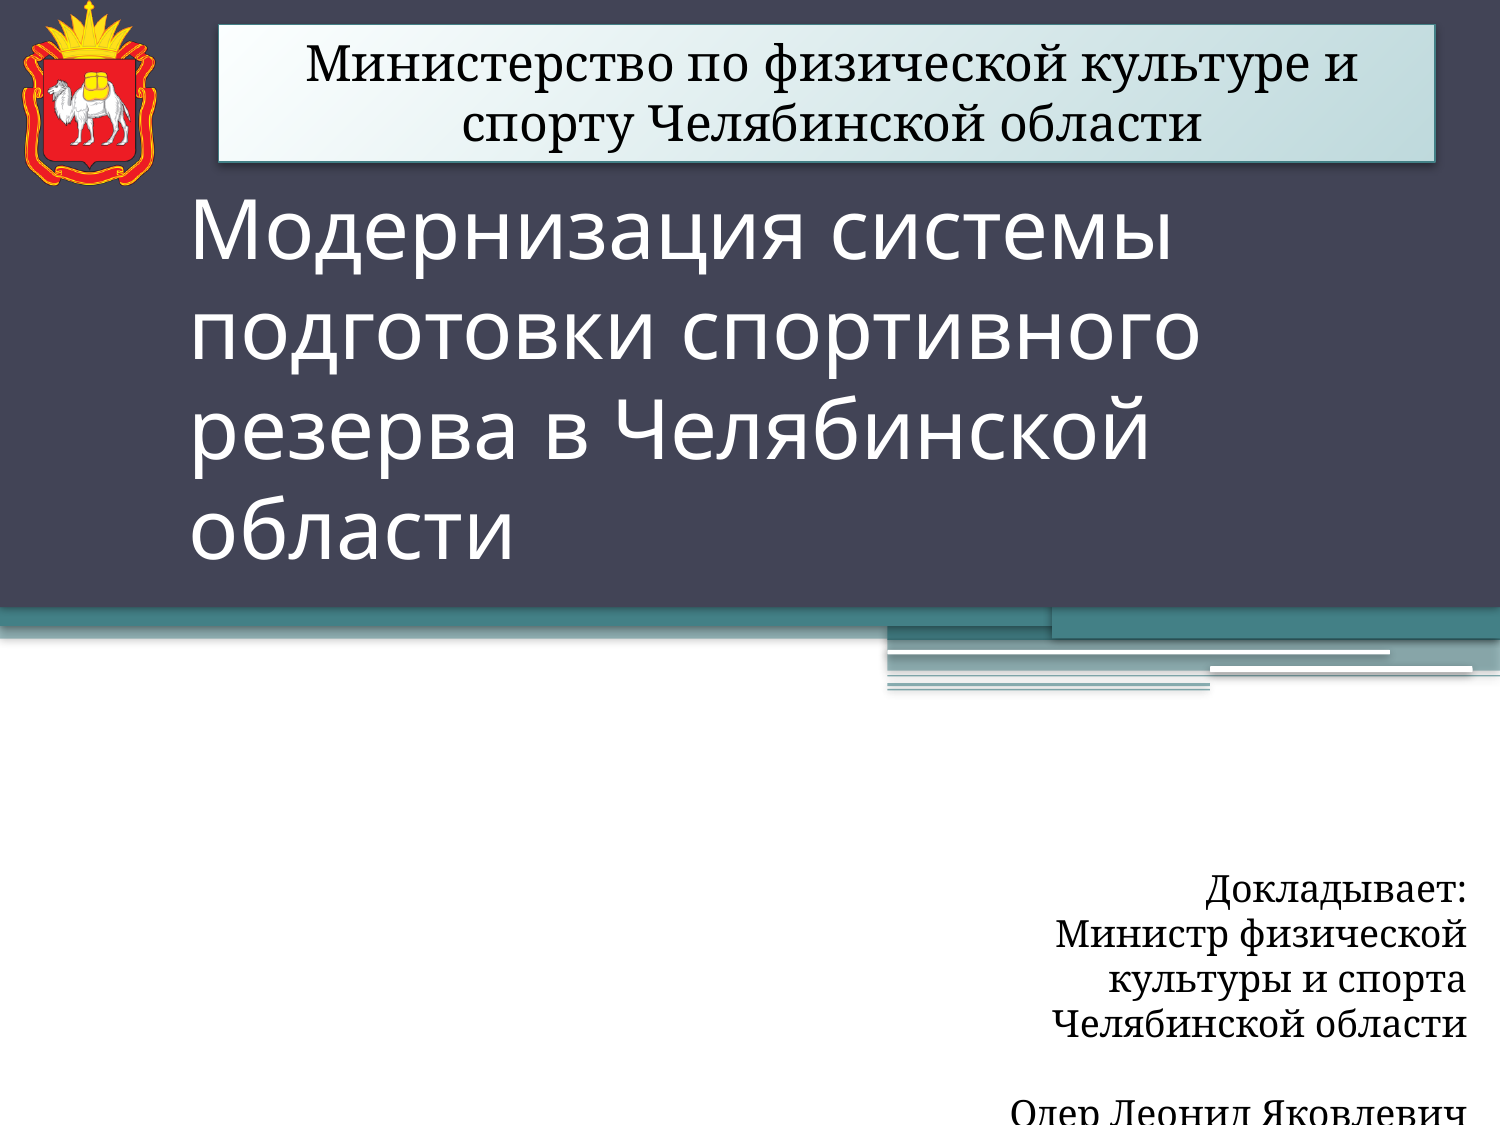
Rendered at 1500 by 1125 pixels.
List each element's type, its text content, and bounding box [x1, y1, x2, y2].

text_box Докладывает: Министр физической культуры и спорта Челябинской области Одер Леонид Яковлевич [868, 857, 1483, 1125]
picture [21, 0, 157, 186]
title Модернизация системы подготовки спортивного резерва в Челябинской области [174, 123, 1497, 584]
subtitle Министерство по физической культуре и спорту Челябинской области [218, 24, 1436, 163]
